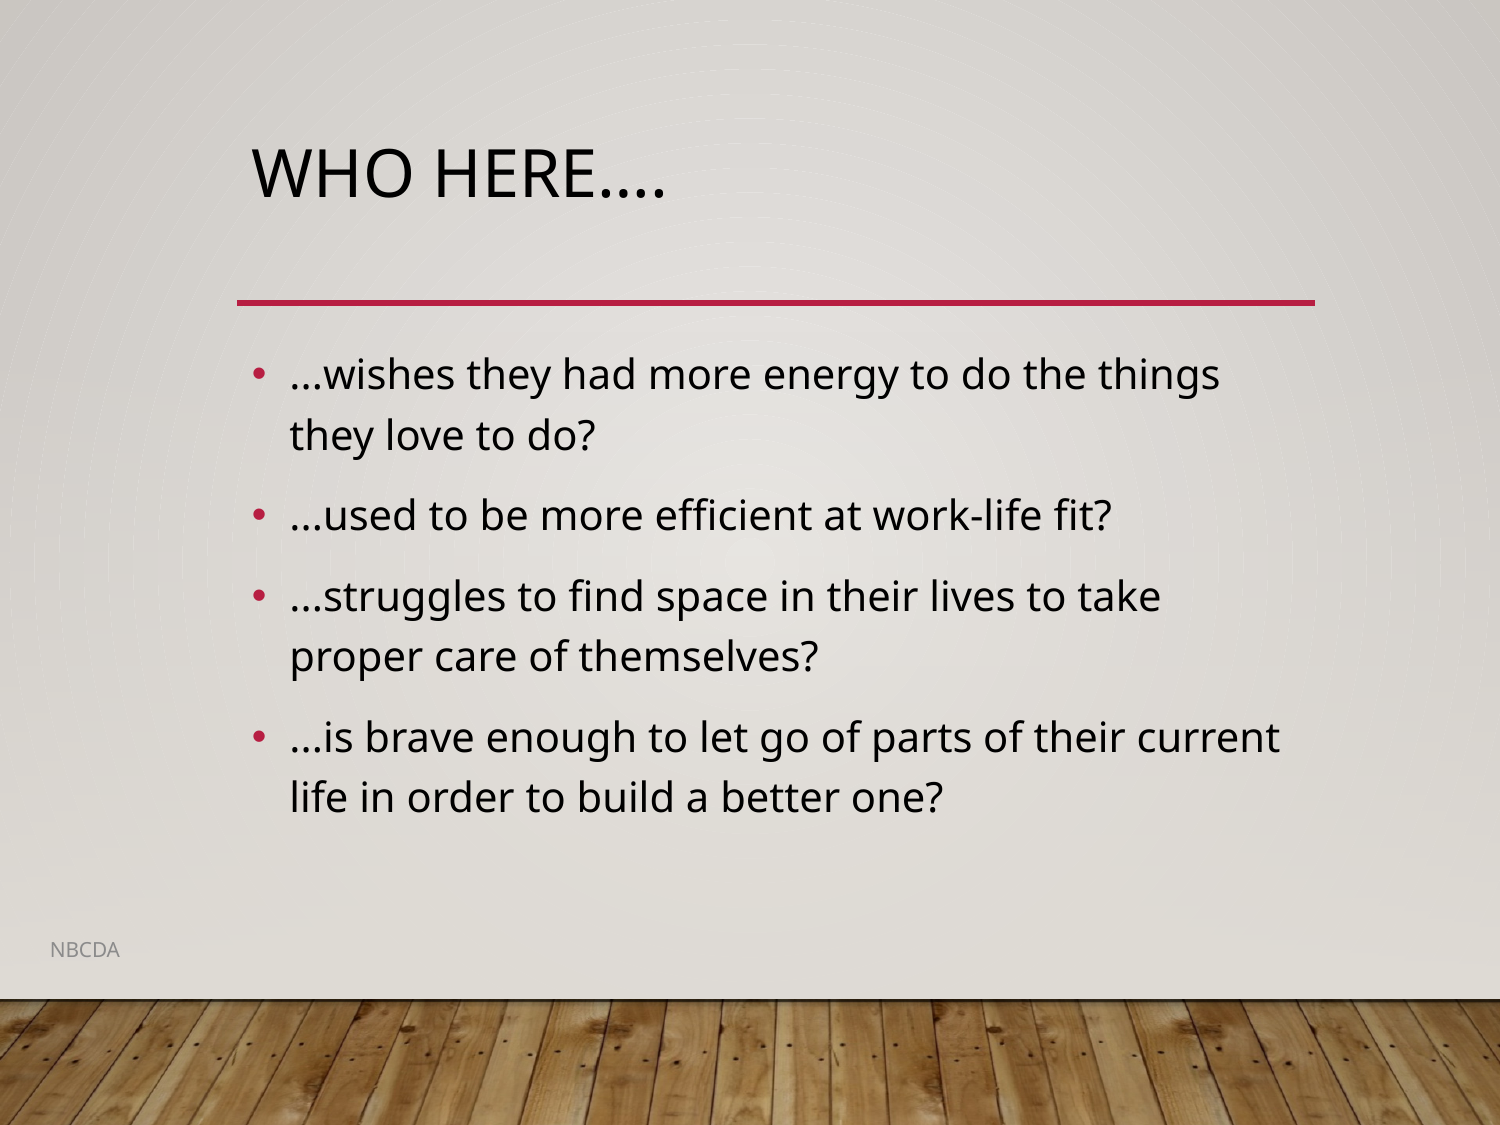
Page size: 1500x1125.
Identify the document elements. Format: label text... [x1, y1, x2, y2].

list ...wishes they had more energy to do the things they love to do? ...used to be more efficient at work-life fit? ...struggles to find space in their lives to take proper care of themselves? ...is brave enough to let go of parts of their current life in order to build a better one? [236, 330, 1315, 897]
footer NBCDA [34, 923, 697, 974]
picture [0, 999, 1500, 1125]
title Who here…. [236, 131, 1315, 305]
